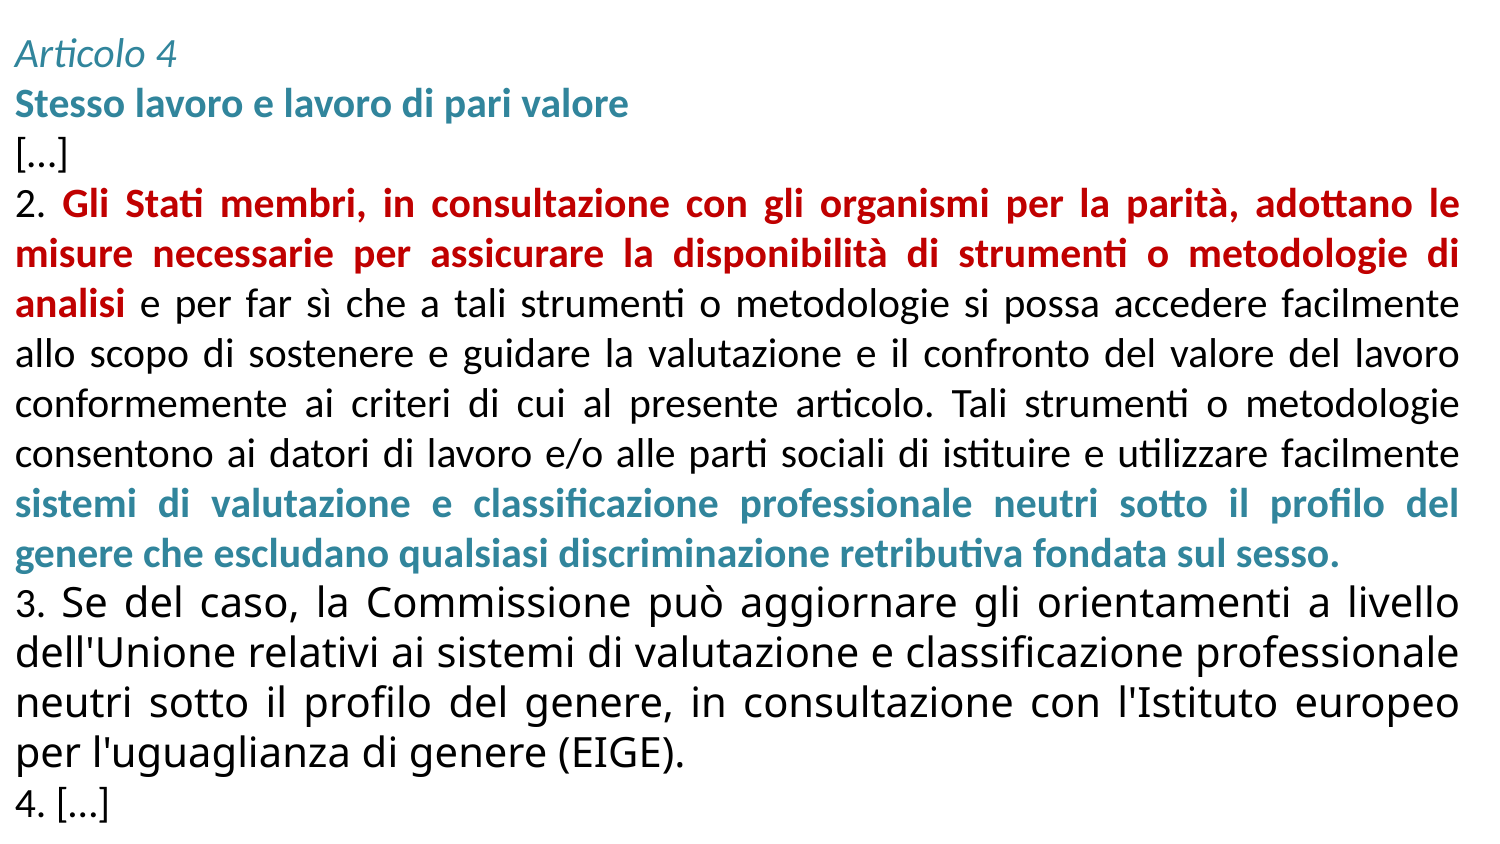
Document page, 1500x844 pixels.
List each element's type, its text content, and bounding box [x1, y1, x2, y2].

text_box Articolo 4 Stesso lavoro e lavoro di pari valore […] 2. Gli Stati membri, in consultazione con gli organismi per la parità, adottano le misure necessarie per assicurare la disponibilità di strumenti o metodologie di analisi e per far sì che a tali strumenti o metodologie si possa accedere facilmente allo scopo di sostenere e guidare la valutazione e il confronto del valore del lavoro conformemente ai criteri di cui al presente articolo. Tali strumenti o metodologie consentono ai datori di lavoro e/o alle parti sociali di istituire e utilizzare facilmente sistemi di valutazione e classificazione professionale neutri sotto il profilo del genere che escludano qualsiasi discriminazione retributiva fondata sul sesso. 3. Se del caso, la Commissione può aggiornare gli orientamenti a livello dell'Unione relativi ai sistemi di valutazione e classificazione professionale neutri sotto il profilo del genere, in consultazione con l'Istituto europeo per l'uguaglianza di genere (EIGE). 4. […] [0, 18, 1476, 844]
